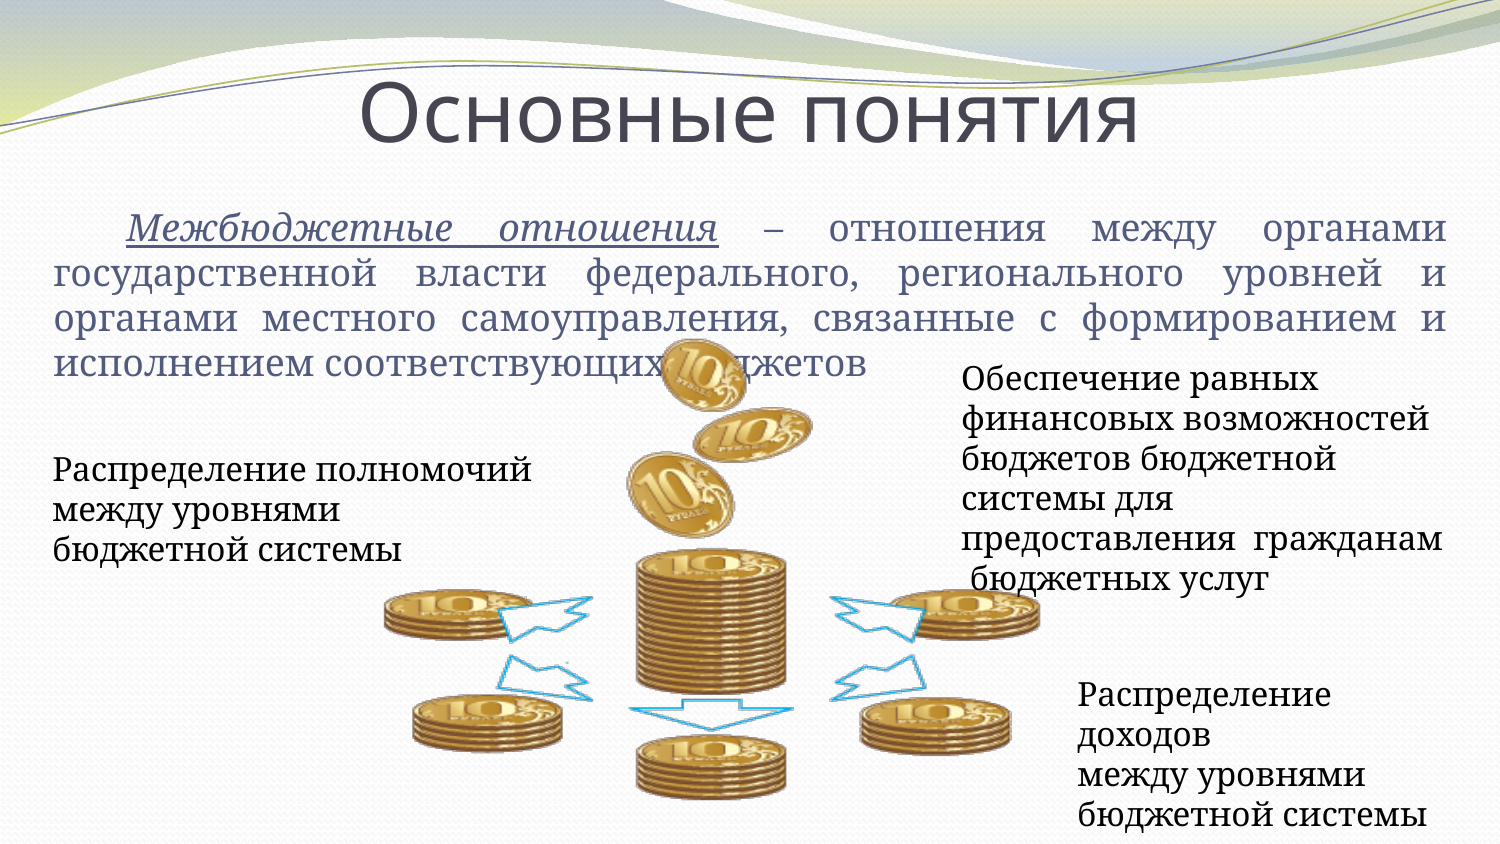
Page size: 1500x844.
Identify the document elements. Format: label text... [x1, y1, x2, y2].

text_box Распределение доходов между уровнями бюджетной системы [1062, 665, 1450, 840]
title Основные понятия [75, 86, 1425, 160]
text_box Распределение полномочий между уровнями бюджетной системы [37, 440, 356, 576]
list Межбюджетные отношения – отношения между органами государственной власти федерального, регионального уровней и органами местного самоуправления, связанные с формированием и исполнением соответствующих бюджетов [37, 196, 1463, 807]
picture [362, 315, 1063, 813]
text_box Обеспечение равных финансовых возможностей бюджетов бюджетной системы для предоставления гражданам бюджетных услуг [1068, 349, 1461, 605]
